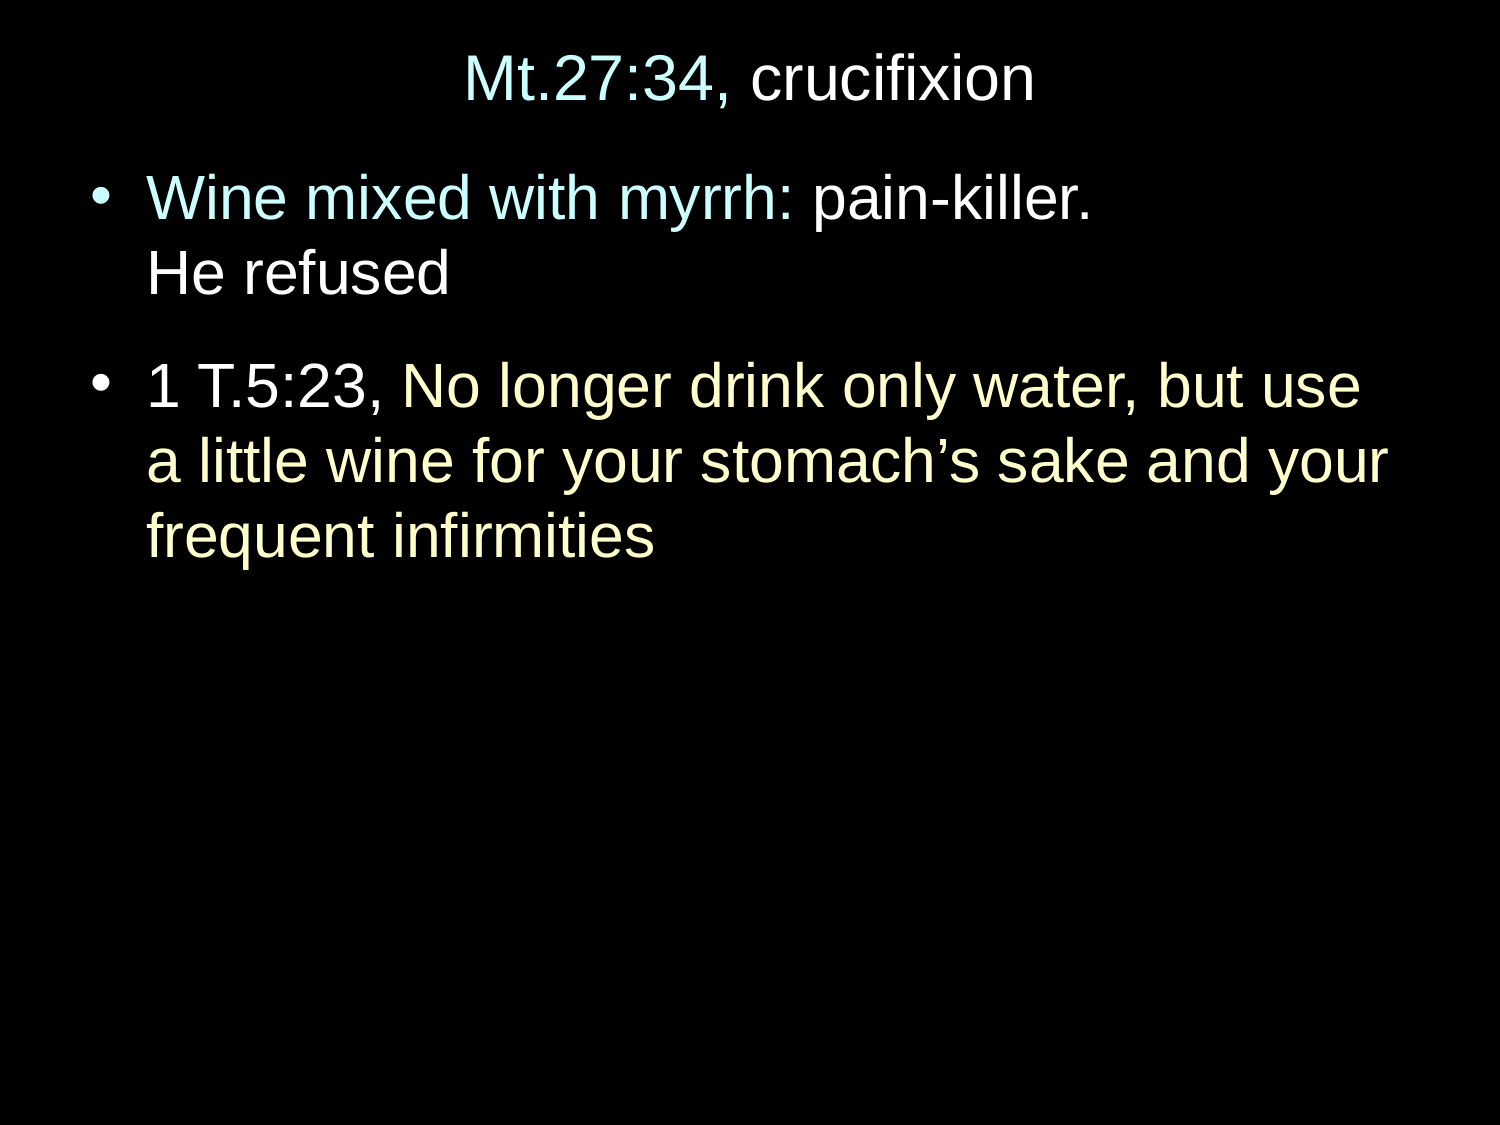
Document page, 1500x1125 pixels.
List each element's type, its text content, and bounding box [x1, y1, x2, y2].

list Wine mixed with myrrh: pain-killer. He refused 1 T.5:23, No longer drink only water, but use a little wine for your stomach’s sake and your frequent infirmities [75, 149, 1425, 1038]
title Mt.27:34, crucifixion [43, 0, 1457, 150]
